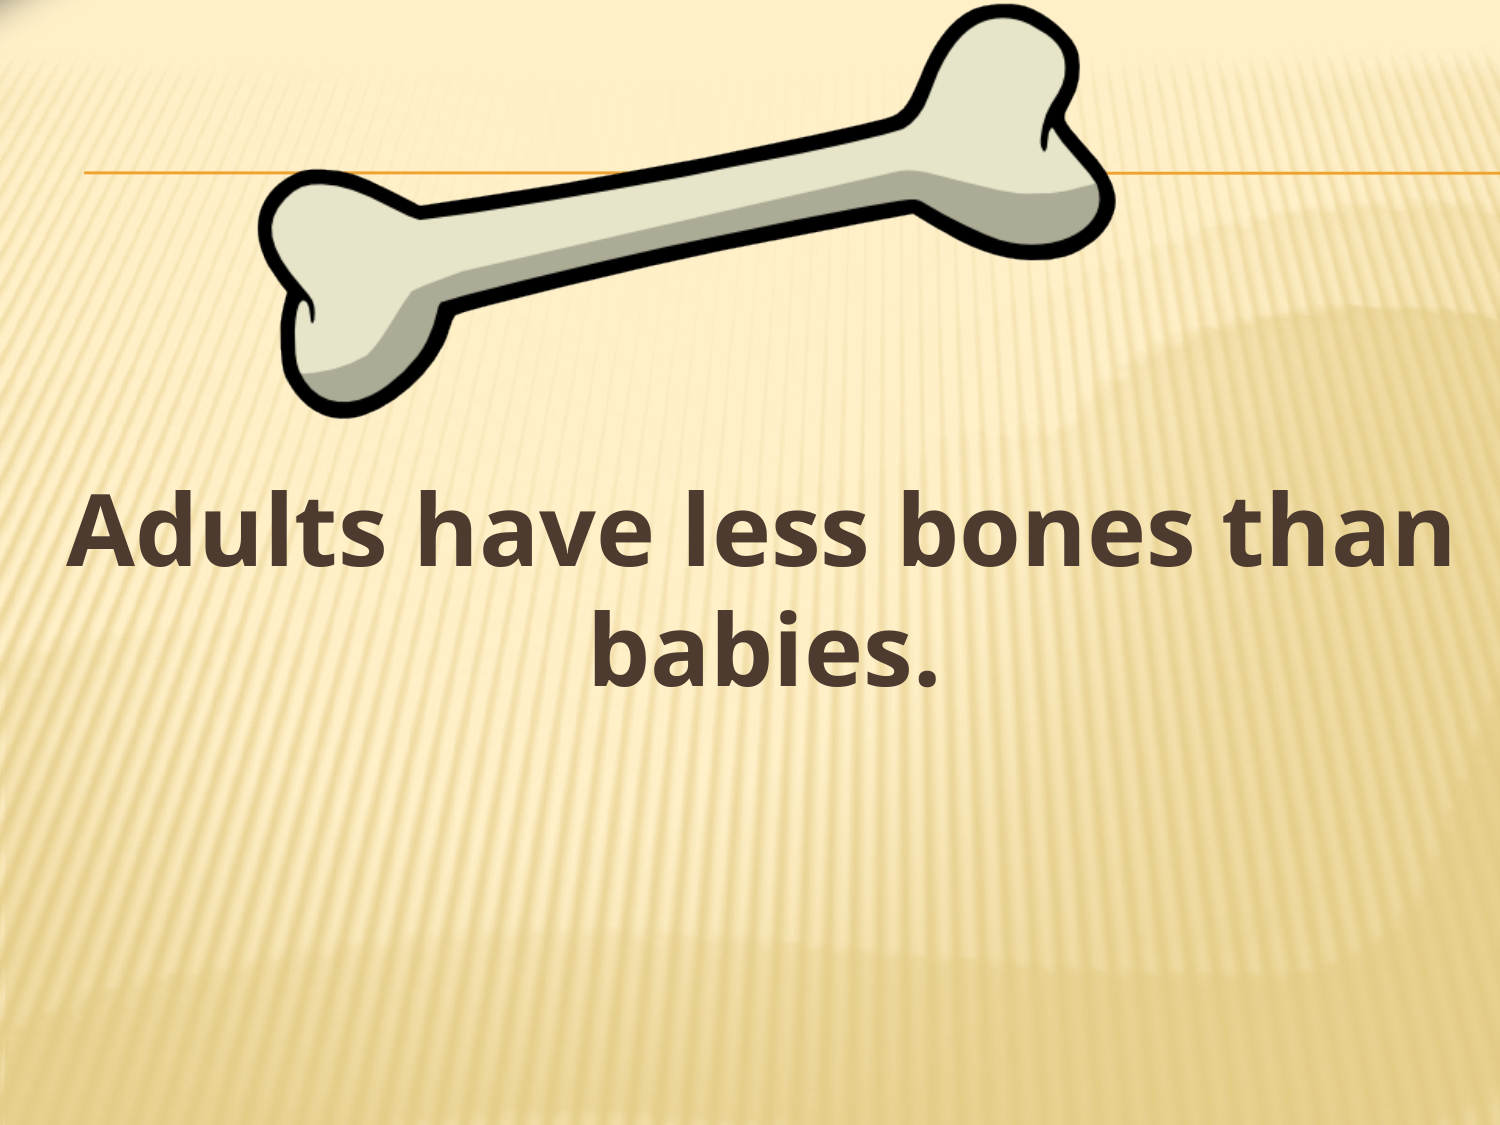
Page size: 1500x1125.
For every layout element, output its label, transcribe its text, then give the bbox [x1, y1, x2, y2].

picture [0, 0, 1122, 424]
list Adults have less bones than babies. [50, 78, 1475, 1094]
